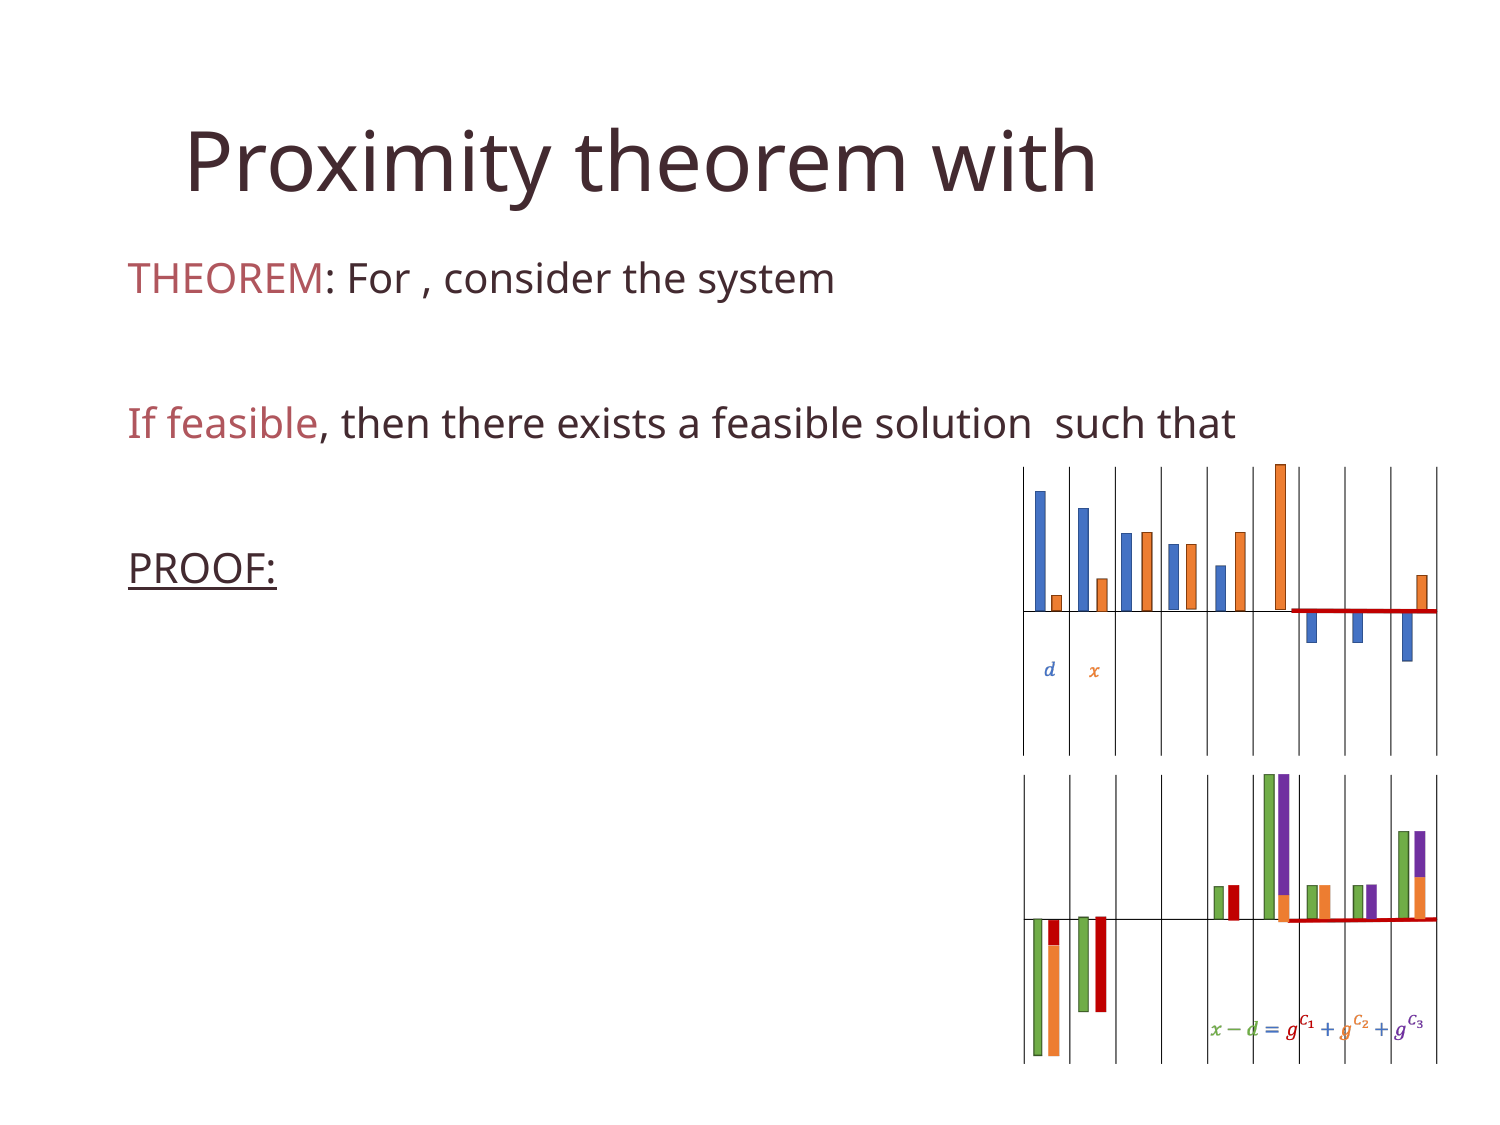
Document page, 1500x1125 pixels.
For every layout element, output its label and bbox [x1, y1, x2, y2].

picture [1022, 773, 1439, 1073]
picture [1022, 464, 1439, 758]
